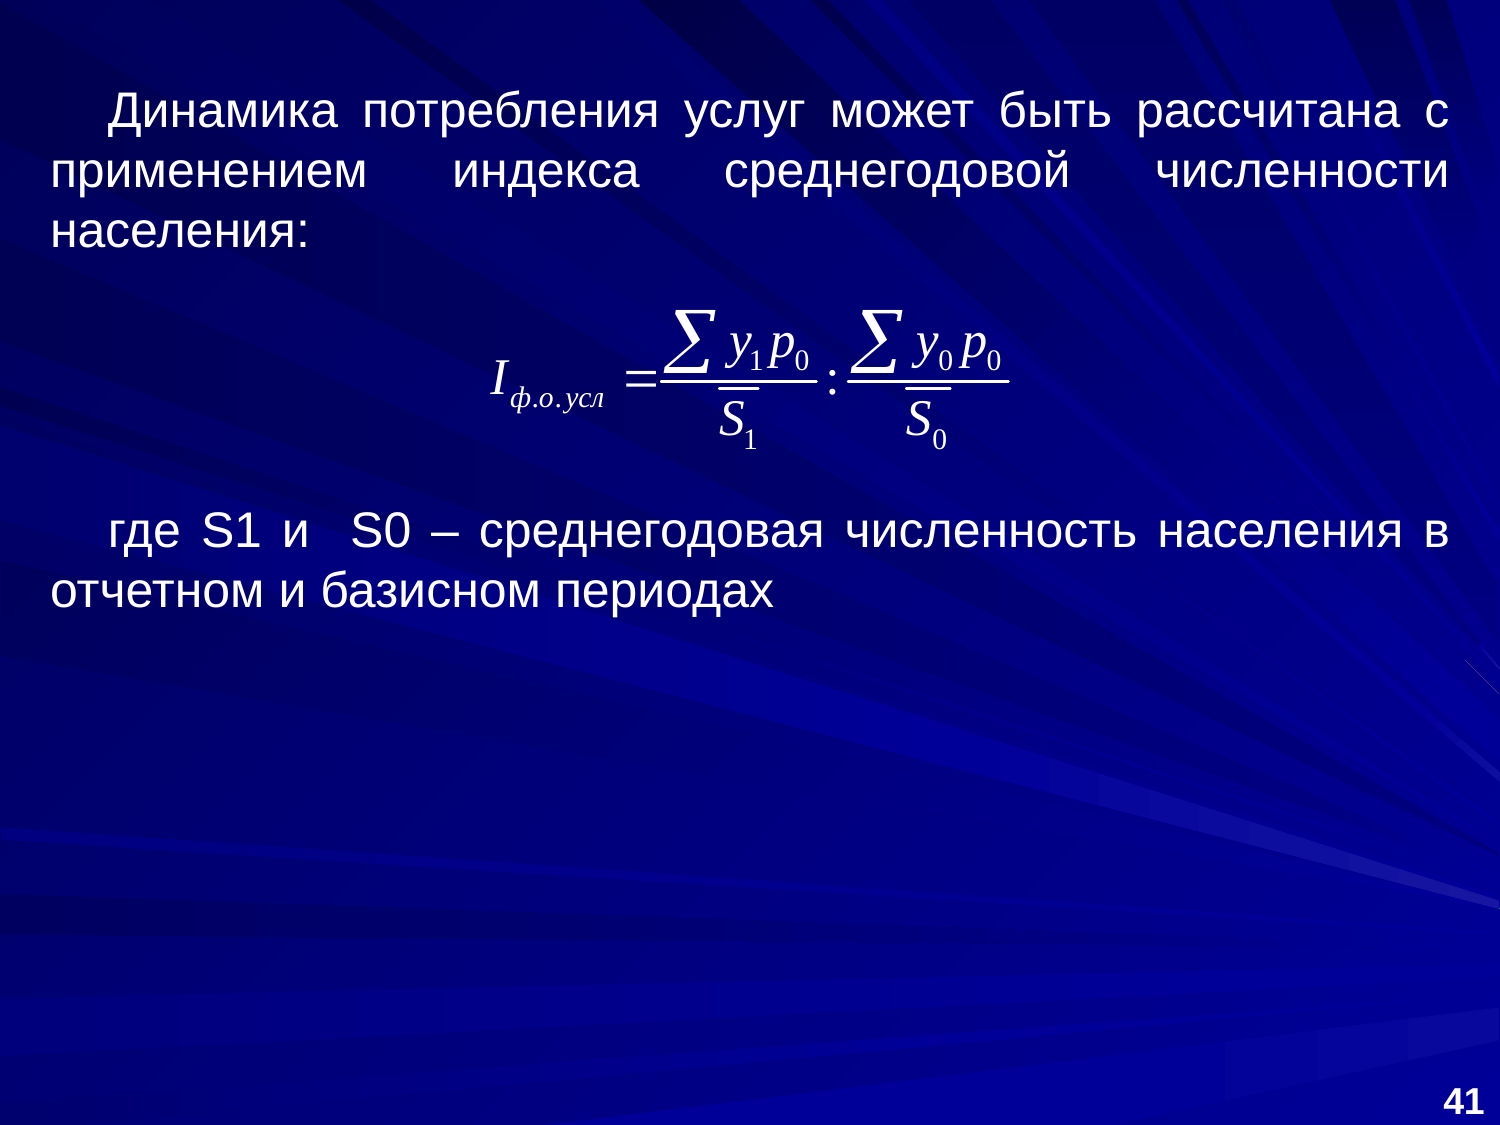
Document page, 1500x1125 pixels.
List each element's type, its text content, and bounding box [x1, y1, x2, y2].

text_box Динамика потребления услуг может быть рассчитана с применением индекса среднегодовой численности населения: где S1 и S0 – среднегодовая численность населения в отчетном и базисном периодах [35, 70, 1465, 625]
slide_number 41 [1423, 1070, 1500, 1125]
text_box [482, 302, 1018, 458]
